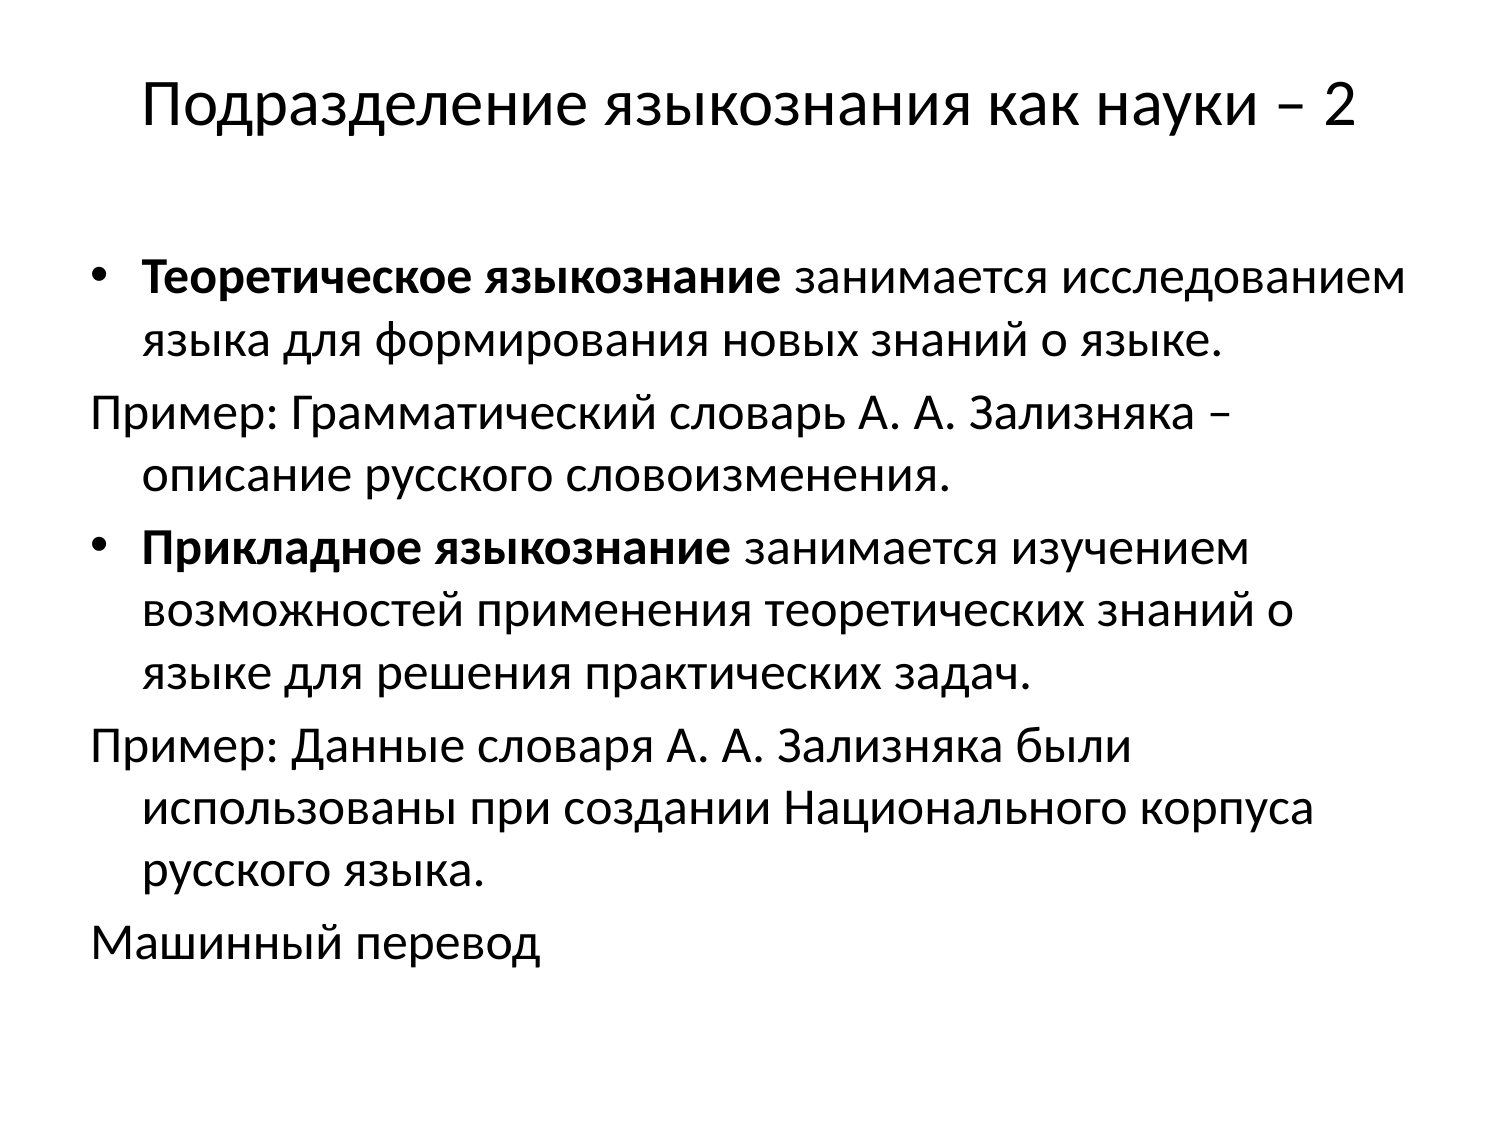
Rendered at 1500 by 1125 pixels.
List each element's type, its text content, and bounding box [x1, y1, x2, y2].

list Теоретическое языкознание занимается исследованием языка для формирования новых знаний о языке. Пример: Грамматический словарь А. А. Зализняка – описание русского словоизменения. Прикладное языкознание занимается изучением возможностей применения теоретических знаний о языке для решения практических задач. Пример: Данные словаря А. А. Зализняка были использованы при создании Национального корпуса русского языка. Машинный перевод [75, 234, 1425, 1005]
title Подразделение языкознания как науки – 2 [75, 45, 1425, 233]
